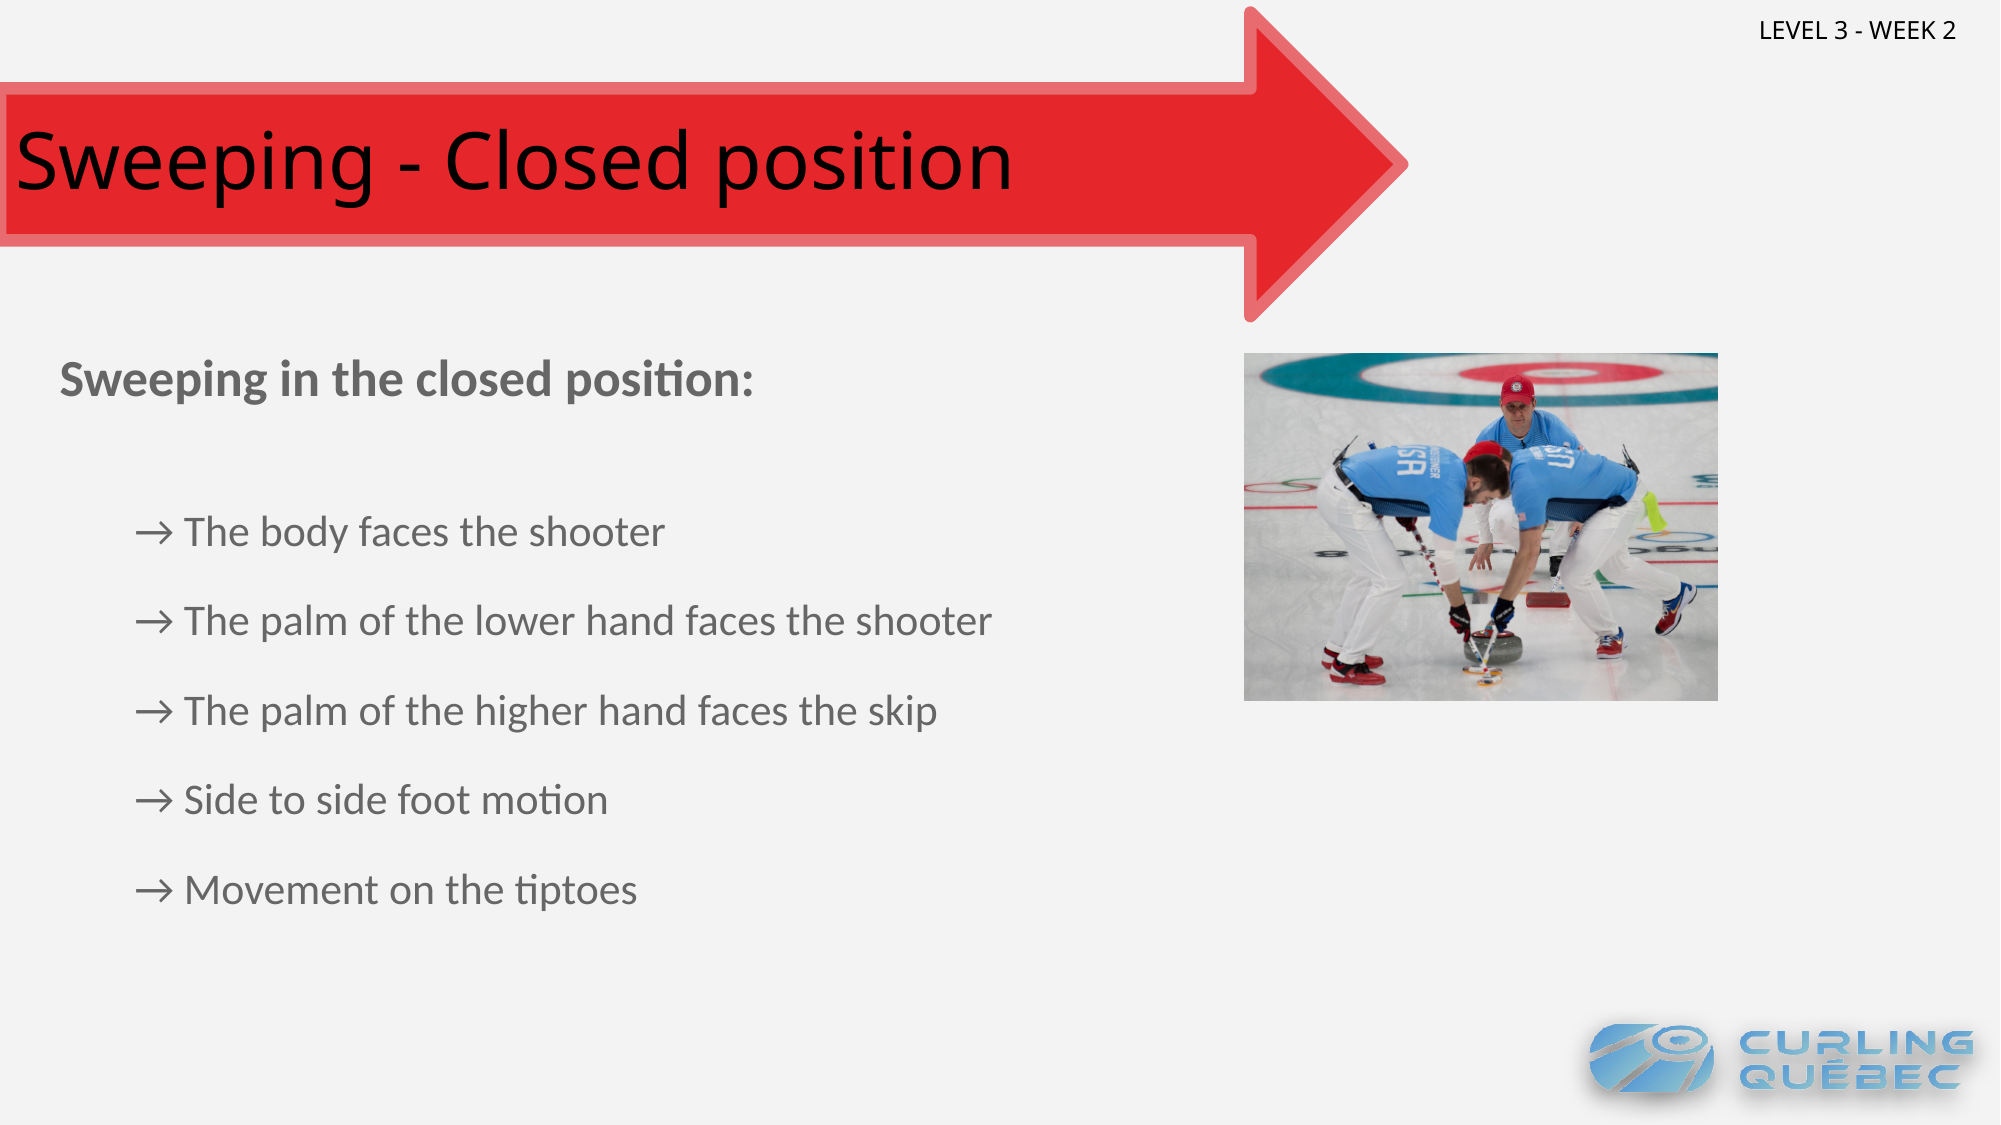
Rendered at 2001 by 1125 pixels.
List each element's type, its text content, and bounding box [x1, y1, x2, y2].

picture [1575, 993, 2000, 1125]
title Sweeping - Closed position [0, 55, 1293, 274]
text_box LEVEL 3 - WEEK 2 [1743, 0, 2000, 60]
picture [1243, 353, 1719, 702]
text_box [1250, 12, 1403, 317]
text_box Sweeping in the closed position: → The body faces the shooter → The palm of the lower hand faces the shooter → The palm of the higher hand faces the skip → Side to side foot motion → Movement on the tiptoes [44, 329, 1638, 928]
